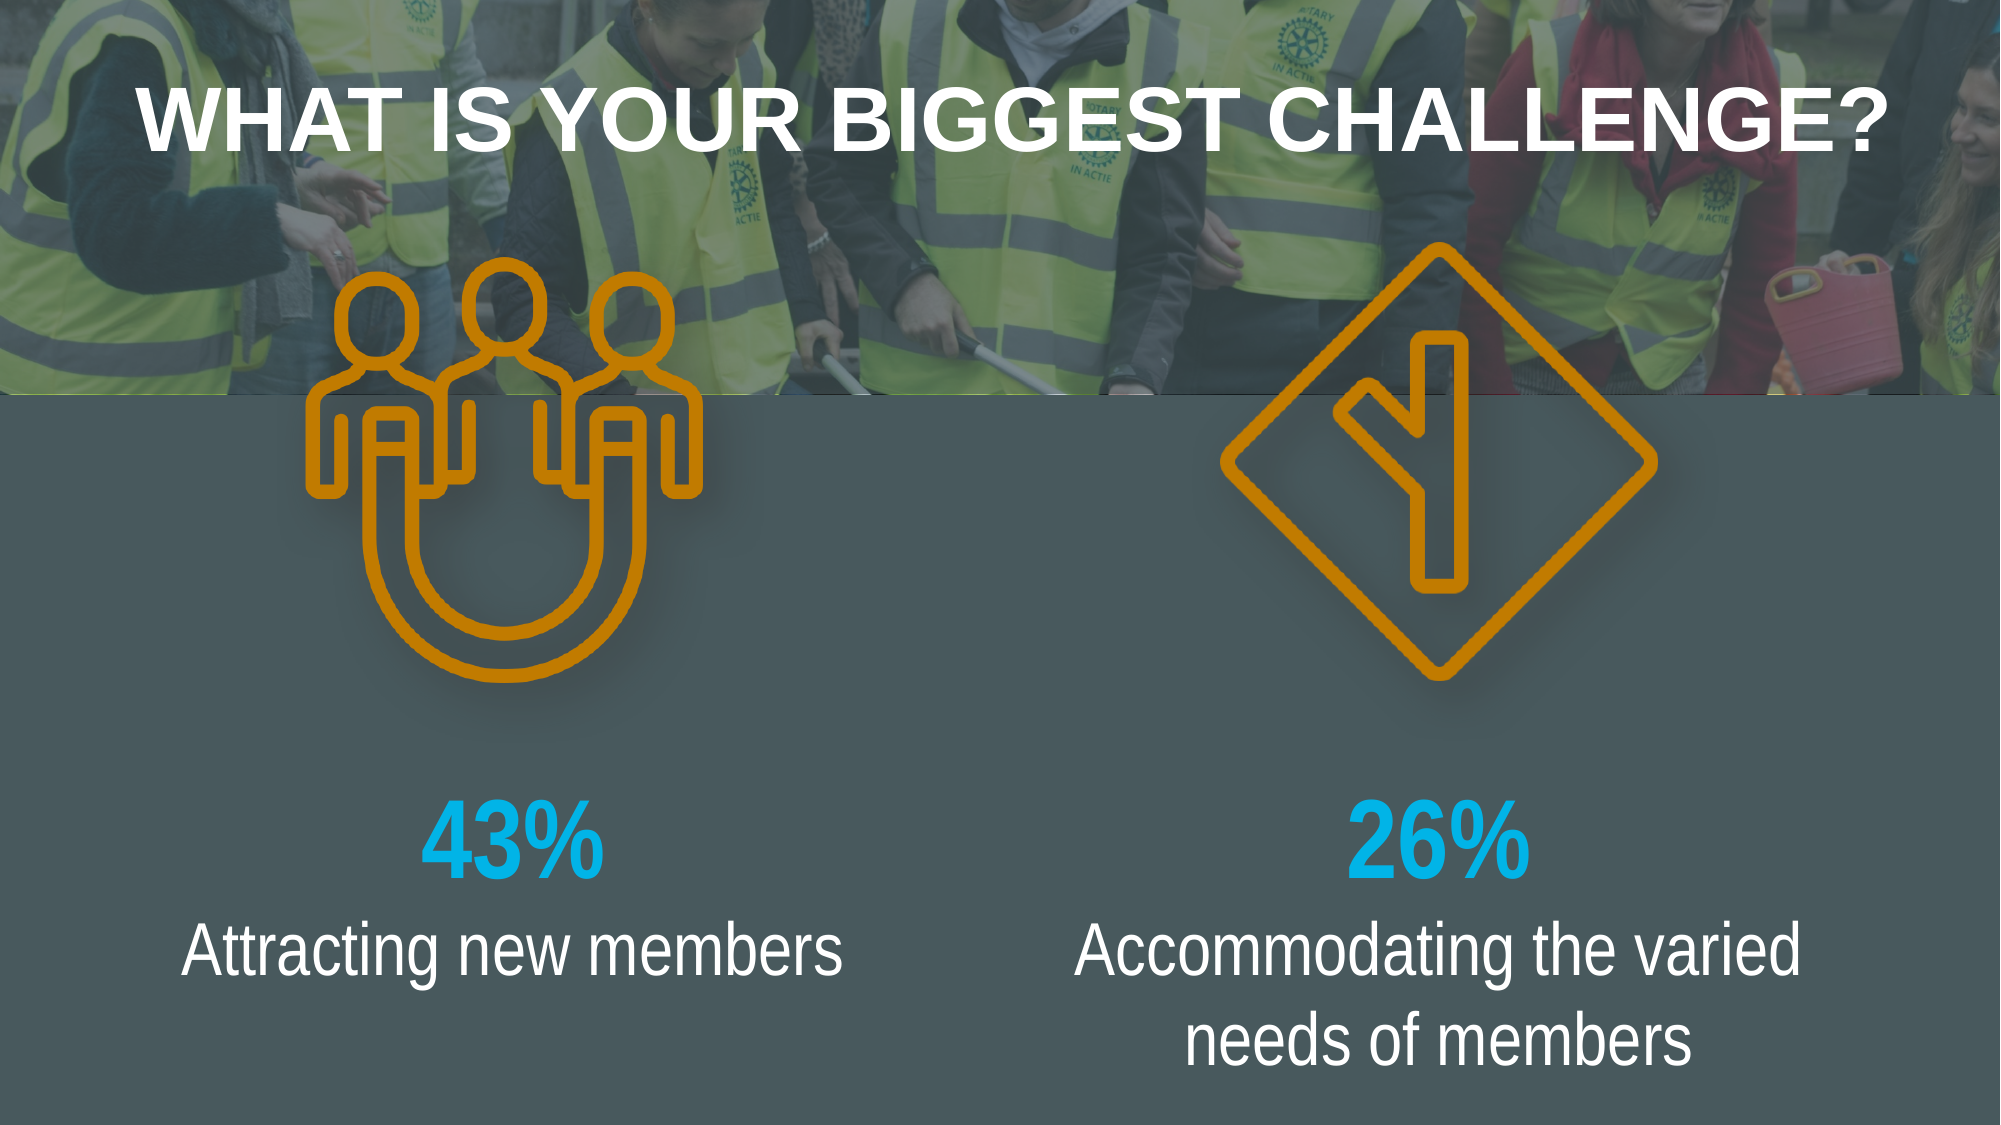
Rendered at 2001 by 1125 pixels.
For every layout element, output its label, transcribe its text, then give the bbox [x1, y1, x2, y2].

text_box 43% Attracting new members [143, 758, 883, 1044]
text_box 26% Accommodating the varied needs of members [999, 758, 1879, 1125]
picture [0, 0, 2000, 683]
